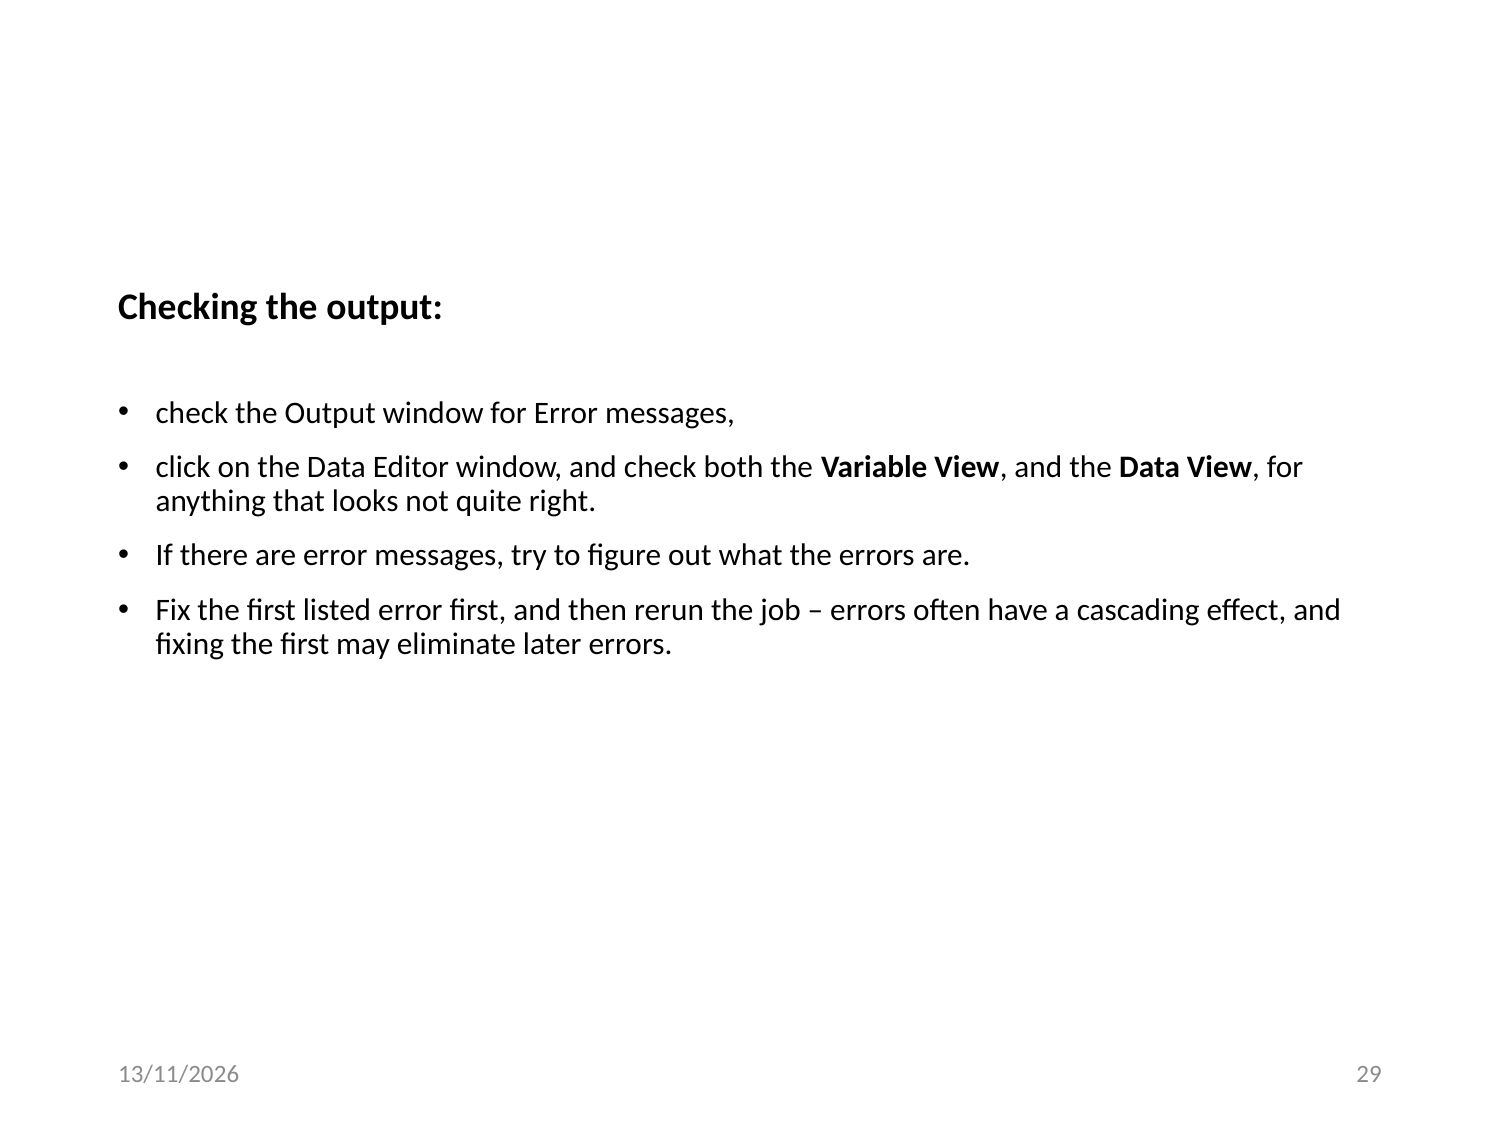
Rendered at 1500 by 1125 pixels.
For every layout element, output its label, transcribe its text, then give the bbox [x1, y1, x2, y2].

list check the Output window for Error messages, click on the Data Editor window, and check both the Variable View, and the Data View, for anything that looks not quite right. If there are error messages, try to figure out what the errors are. Fix the first listed error first, and then rerun the job – errors often have a cascading effect, and fixing the first may eliminate later errors. [103, 388, 1397, 772]
title Checking the output: [103, 266, 1397, 349]
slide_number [103, 1042, 441, 1103]
slide_number 29 [1059, 1042, 1397, 1103]
